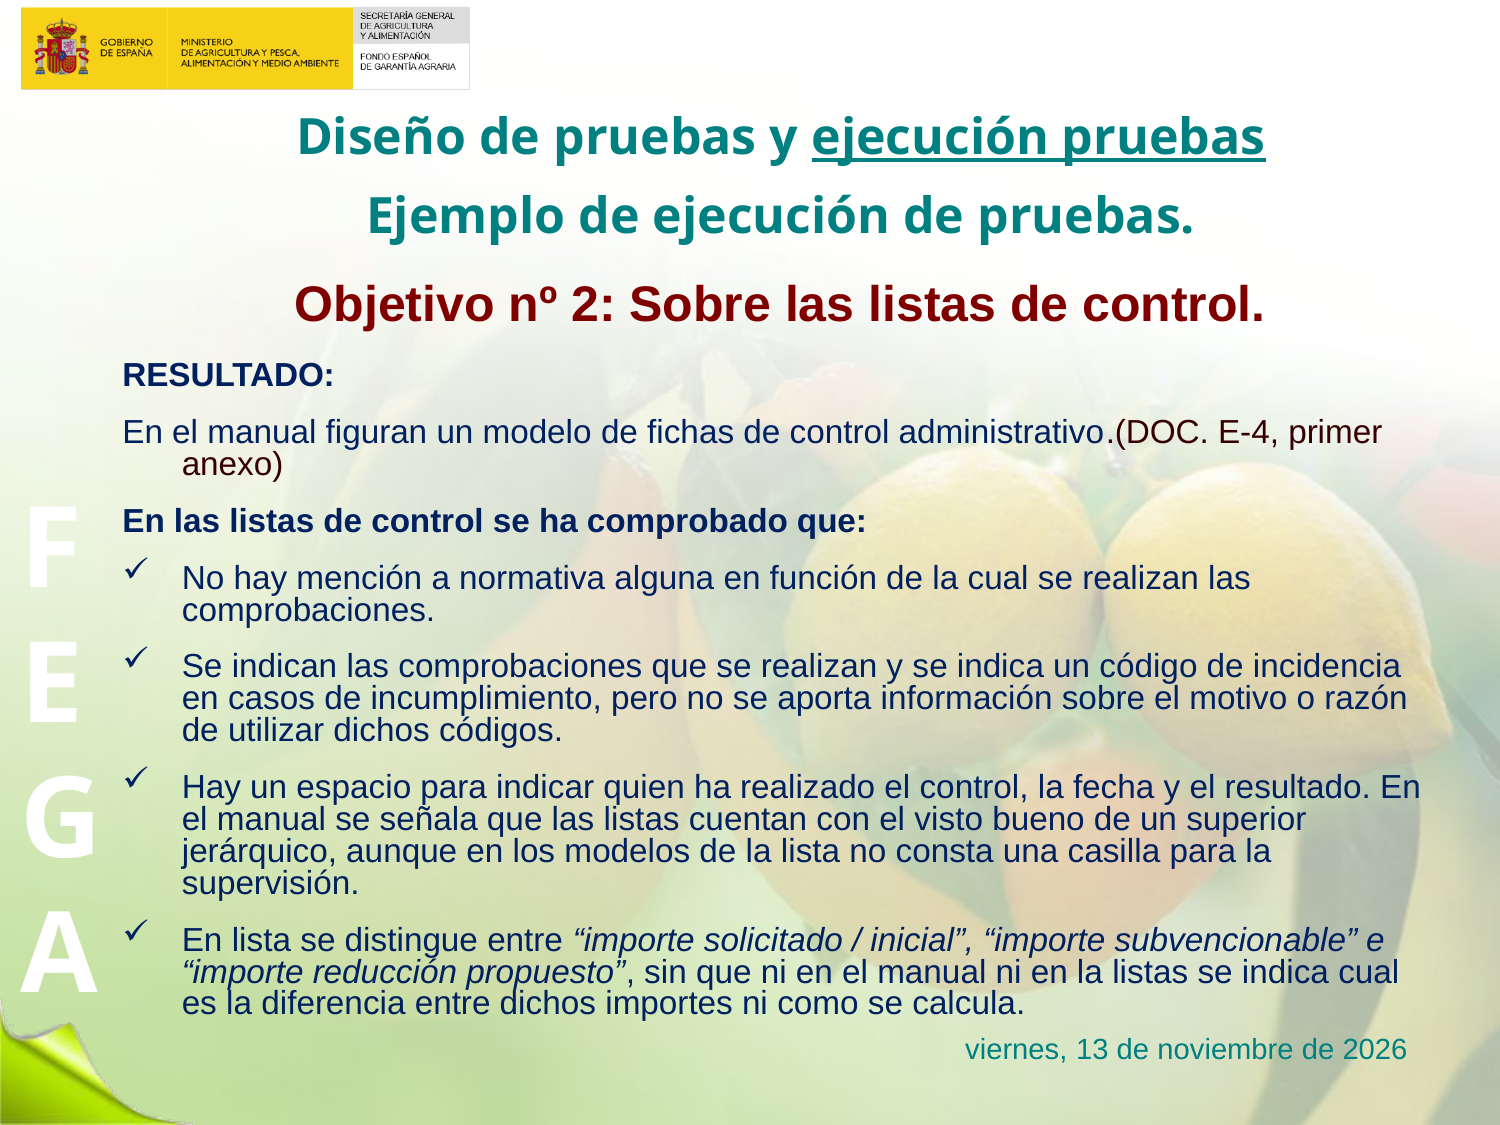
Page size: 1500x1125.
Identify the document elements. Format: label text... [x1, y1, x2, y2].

text_box Ejemplo de ejecución de pruebas. [351, 187, 1211, 251]
picture [0, 0, 1500, 1125]
slide_number lunes, 23 de enero de 2017 [868, 1023, 1424, 1102]
title Diseño de pruebas y ejecución pruebas [105, 40, 1456, 229]
list Objetivo nº 2: Sobre las listas de control. RESULTADO: En el manual figuran un modelo de fichas de control administrativo.(DOC. E-4, primer anexo) En las listas de control se ha comprobado que: No hay mención a normativa alguna en función de la cual se realizan las comprobaciones. Se indican las comprobaciones que se realizan y se indica un código de incidencia en casos de incumplimiento, pero no se aporta información sobre el motivo o razón de utilizar dichos códigos. Hay un espacio para indicar quien ha realizado el control, la fecha y el resultado. En el manual se señala que las listas cuentan con el visto bueno de un superior jerárquico, aunque en los modelos de la lista no consta una casilla para la supervisión. En lista se distingue entre “importe solicitado / inicial”, “importe subvencionable” e “importe reducción propuesto”, sin que ni en el manual ni en la listas se indica cual es la diferencia entre dichos importes ni como se calcula. [107, 275, 1455, 977]
